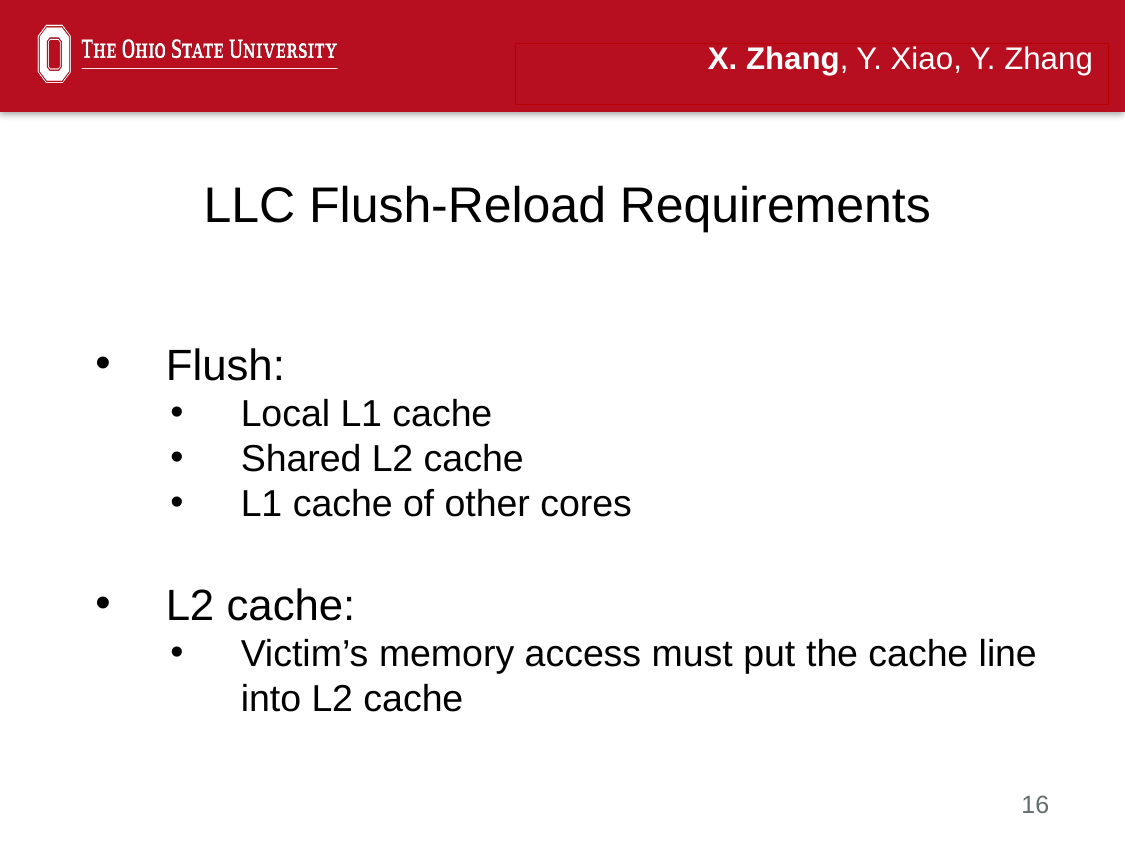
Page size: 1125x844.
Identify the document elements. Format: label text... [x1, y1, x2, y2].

text_box LLC Flush-Reload Requirements [47, 165, 1088, 240]
text_box Flush: Local L1 cache Shared L2 cache L1 cache of other cores L2 cache: Victim’s memory access must put the cache line into L2 cache [80, 276, 1059, 844]
picture [37, 24, 338, 83]
list X. Zhang, Y. Xiao, Y. Zhang [515, 43, 1109, 105]
